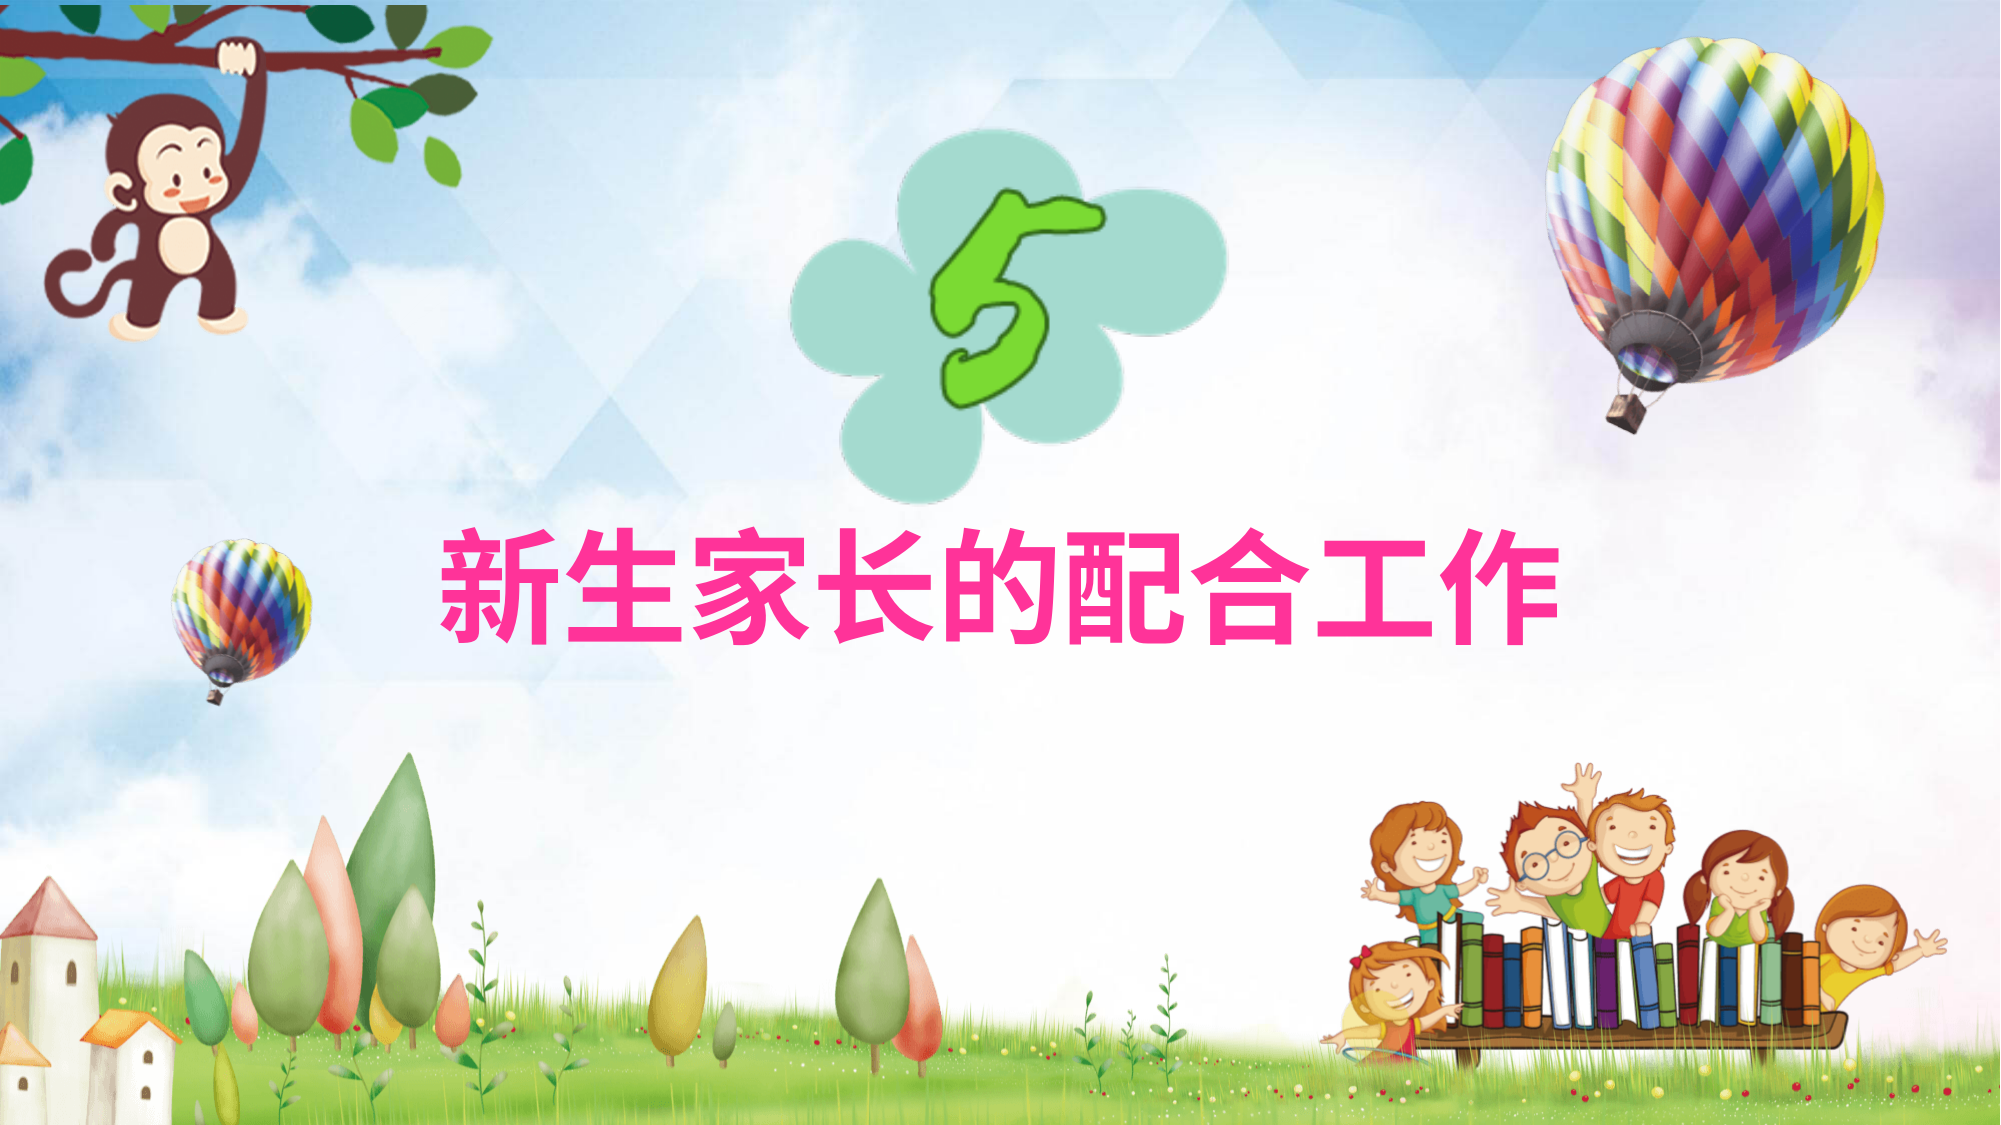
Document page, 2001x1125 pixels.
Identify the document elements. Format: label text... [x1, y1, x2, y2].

text_box 新生家长的配合工作 [422, 501, 1578, 667]
picture [0, 0, 2000, 1125]
